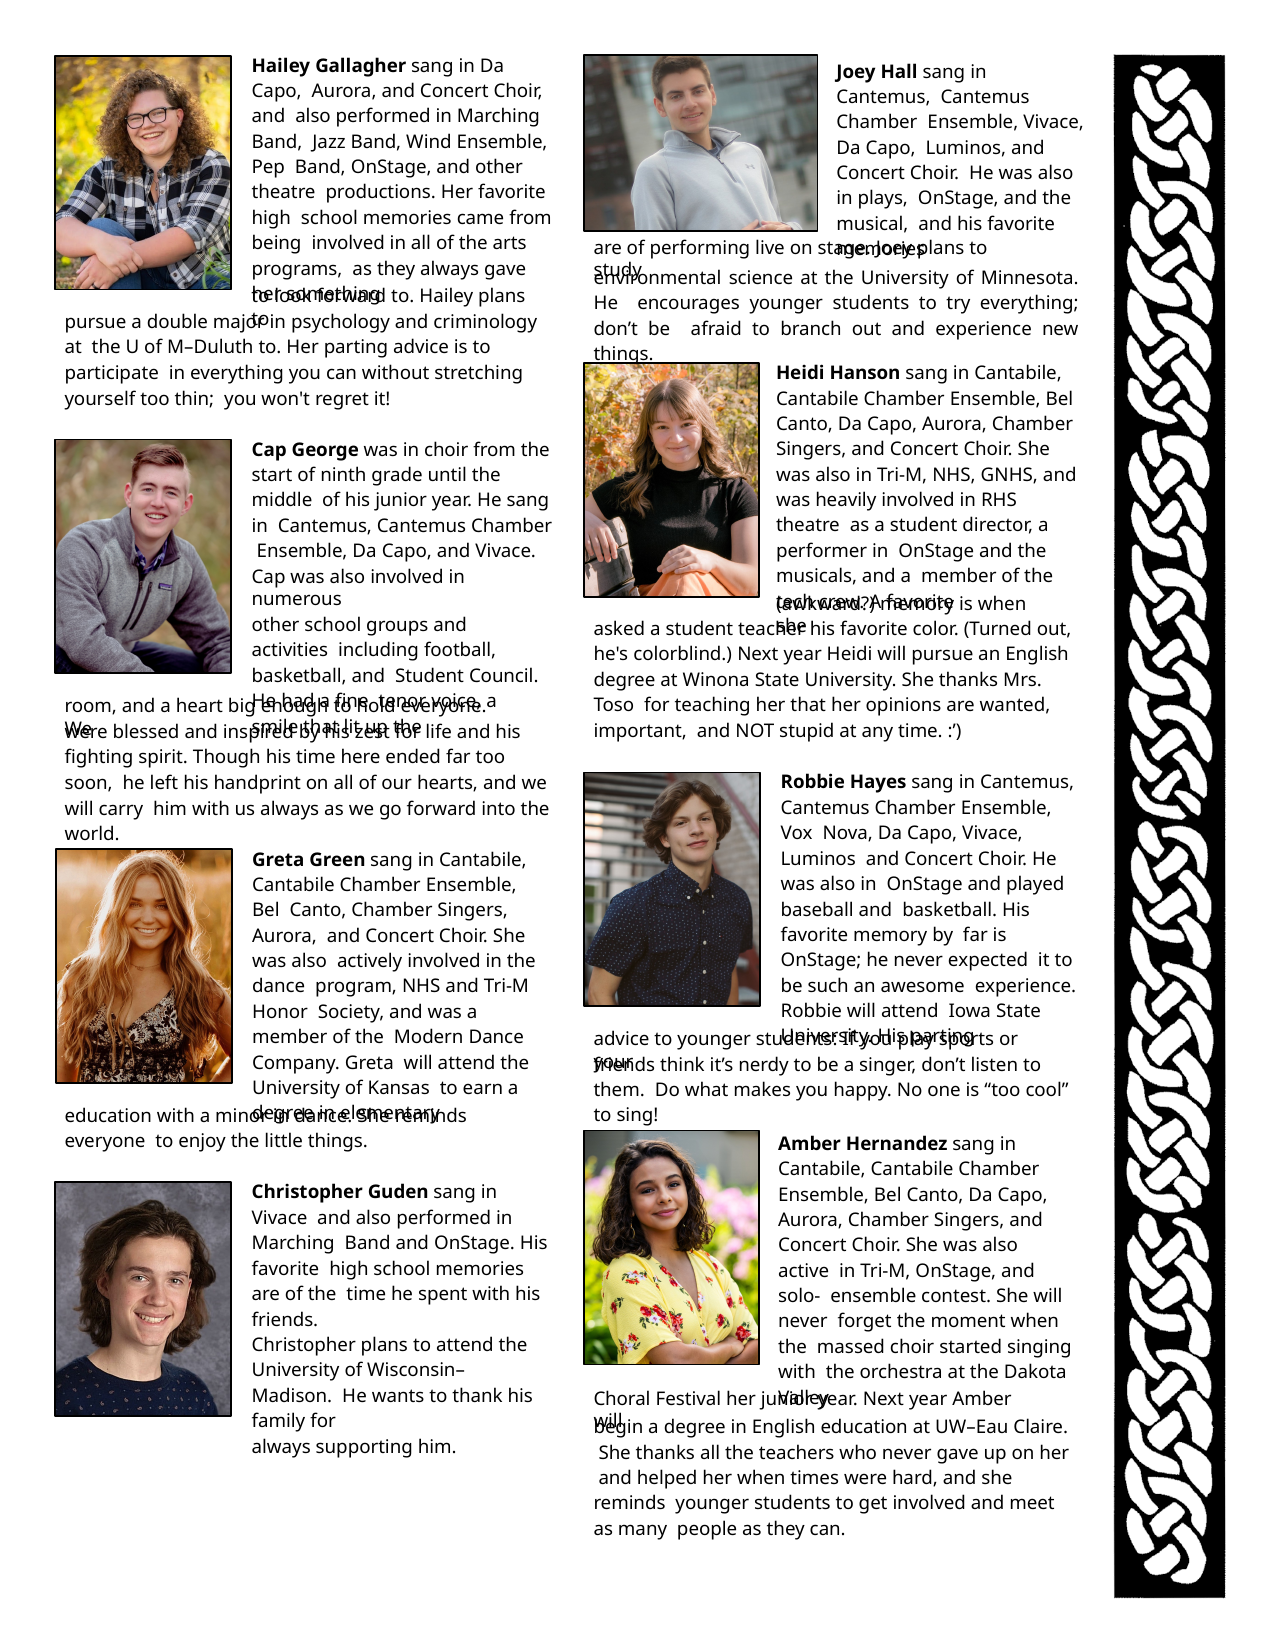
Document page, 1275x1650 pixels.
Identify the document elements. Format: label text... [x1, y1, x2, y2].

picture [1113, 53, 1226, 1599]
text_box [583, 1130, 759, 1365]
text_box begin a degree in English education at UW–Eau Claire. She thanks all the teachers who never gave up on her and helped her when times were hard, and she reminds younger students to get involved and meet as many people as they can. [591, 1410, 1073, 1539]
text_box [583, 772, 761, 1007]
text_box advice to younger students: If you play sports or your [591, 1024, 1049, 1047]
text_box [583, 54, 818, 232]
text_box Amber Hernandez sang in Cantabile, Cantabile Chamber Ensemble, Bel Canto, Da Capo, Aurora, Chamber Singers, and Concert Choir. She was also active in Tri-M, OnStage, and solo- ensemble contest. She will never forget the moment when the massed choir started singing with the orchestra at the Dakota Valley [775, 1126, 1074, 1408]
text_box pursue a double major in psychology and criminology at the U of M–Duluth to. Her parting advice is to participate in everything you can without stretching yourself too thin; you won't regret it! [62, 304, 557, 409]
text_box to look forward to. Hailey plans to [249, 281, 542, 304]
text_box (awkward?) memory is when she [773, 589, 1055, 611]
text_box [54, 439, 232, 674]
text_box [583, 362, 759, 598]
text_box are of performing live on stage. Joey plans to study [591, 233, 1033, 260]
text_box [55, 848, 233, 1084]
text_box Christopher Guden sang in Vivace and also performed in Marching Band and OnStage. His favorite high school memories are of the time he spent with his friends. Christopher plans to attend the University of Wisconsin–Madison. He wants to thank his family for always supporting him. [249, 1175, 554, 1458]
text_box room, and a heart big enough to hold everyone. We [62, 691, 513, 714]
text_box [54, 55, 232, 290]
text_box Heidi Hanson sang in Cantabile, Cantabile Chamber Ensemble, Bel Canto, Da Capo, Aurora, Chamber Singers, and Concert Choir. She was also in Tri-M, NHS, GNHS, and was heavily involved in RHS theatre as a student director, a performer in OnStage and the musicals, and a member of the tech crew. A favorite [773, 355, 1086, 612]
text_box Joey Hall sang in Cantemus, Cantemus Chamber Ensemble, Vivace, Da Capo, Luminos, and Concert Choir. He was also in plays, OnStage, and the musical, and his favorite memories [834, 54, 1087, 260]
text_box Robbie Hayes sang in Cantemus, Cantemus Chamber Ensemble, Vox Nova, Da Capo, Vivace, Luminos and Concert Choir. He was also in OnStage and played baseball and basketball. His favorite memory by far is OnStage; he never expected it to be such an awesome experience. Robbie will attend Iowa State University. His parting [778, 764, 1087, 1047]
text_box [54, 1181, 232, 1417]
text_box Choral Festival her junior year. Next year Amber will [591, 1384, 1038, 1410]
text_box environmental science at the University of Minnesota. He encourages younger students to try everything; don’t be afraid to branch out and experience new things. [591, 260, 1079, 365]
text_box Greta Green sang in Cantabile, Cantabile Chamber Ensemble, Bel Canto, Chamber Singers, Aurora, and Concert Choir. She was also actively involved in the dance program, NHS and Tri-M Honor Society, and was a member of the Modern Dance Company. Greta will attend the University of Kansas to earn a degree in elementary [249, 842, 549, 1124]
text_box asked a student teacher his favorite color. (Turned out, he's colorblind.) Next year Heidi will pursue an English degree at Winona State University. She thanks Mrs. Toso for teaching her that her opinions are wanted, important, and NOT stupid at any time. :’) [591, 611, 1081, 741]
text_box education with a minor in dance. She reminds everyone to enjoy the little things. [62, 1098, 542, 1152]
text_box Cap George was in choir from the start of ninth grade until the middle of his junior year. He sang in Cantemus, Cantemus Chamber Ensemble, Da Capo, and Vivace. Cap was also involved in numerous other school groups and activities including football, basketball, and Student Council. He had a fine tenor voice, a smile that lit up the [249, 431, 556, 737]
text_box friends think it’s nerdy to be a singer, don’t listen to them. Do what makes you happy. No one is “too cool” to sing! [591, 1047, 1086, 1126]
text_box Hailey Gallagher sang in Da Capo, Aurora, and Concert Choir, and also performed in Marching Band, Jazz Band, Wind Ensemble, Pep Band, OnStage, and other theatre productions. Her favorite high school memories came from being involved in all of the arts programs, as they always gave her something [249, 48, 558, 305]
text_box were blessed and inspired by his zest for life and his fighting spirit. Though his time here ended far too soon, he left his handprint on all of our hearts, and we will carry him with us always as we go forward into the world. [62, 714, 553, 845]
